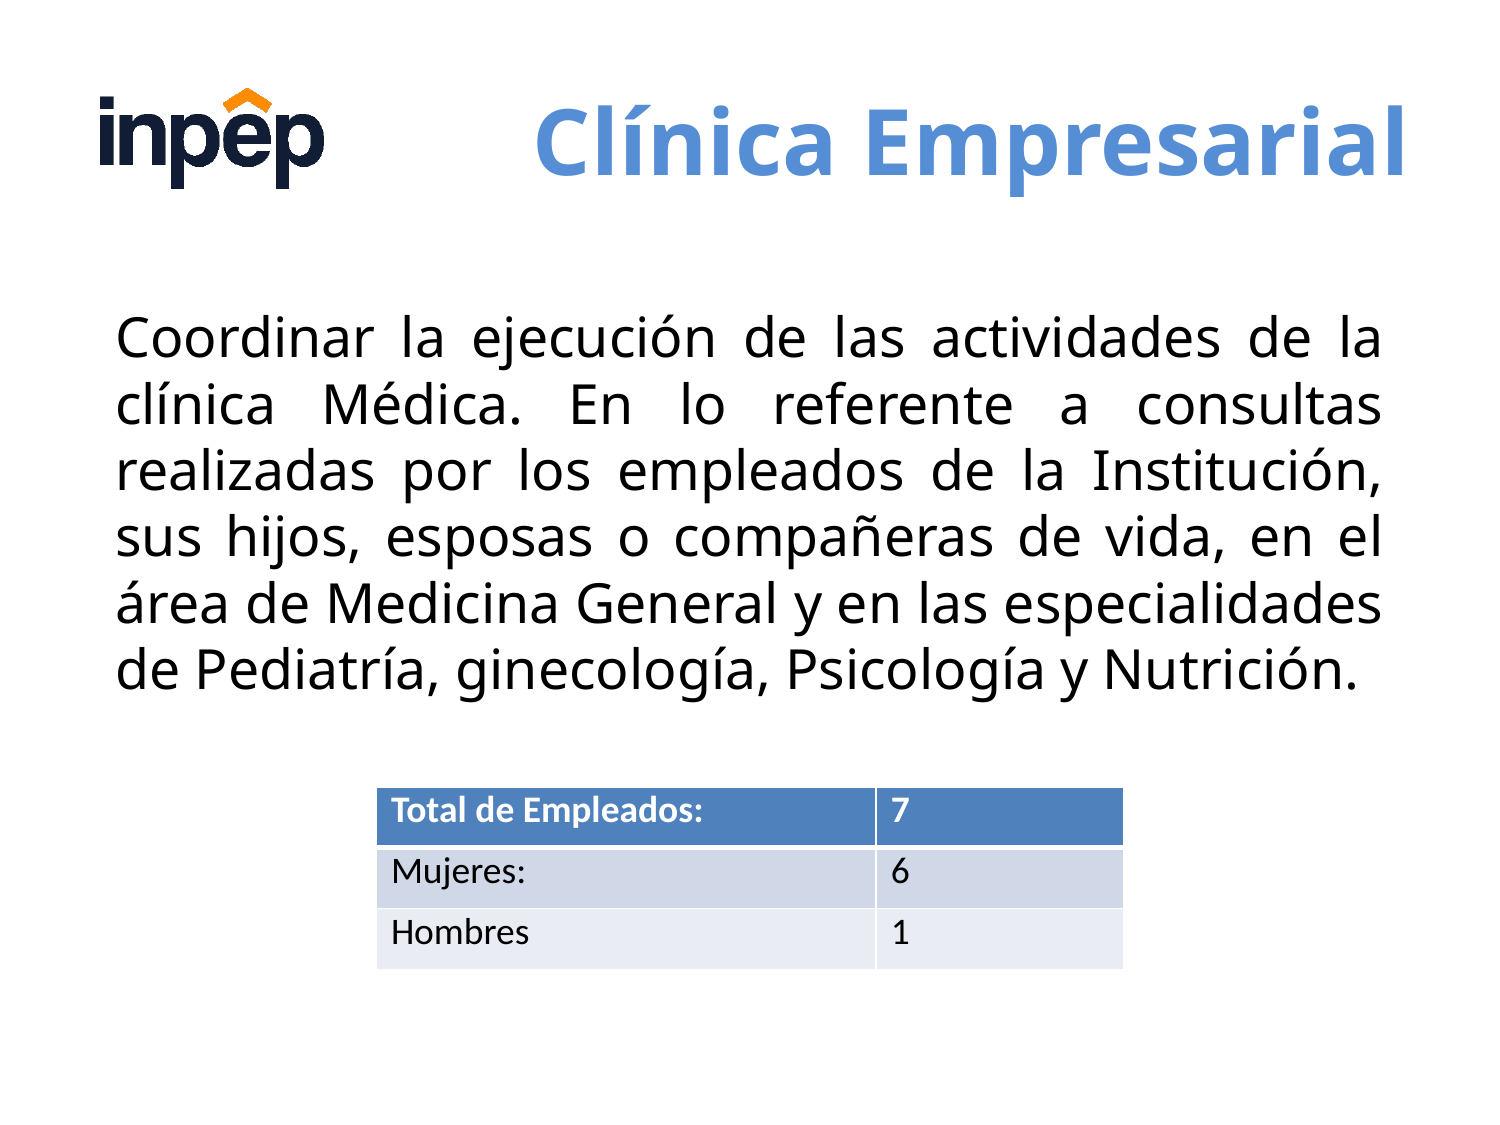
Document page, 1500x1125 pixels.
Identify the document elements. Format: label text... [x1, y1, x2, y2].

table_cell Hombres [377, 909, 875, 969]
picture [100, 88, 324, 190]
list Coordinar la ejecución de las actividades de la clínica Médica. En lo referente a consultas realizadas por los empleados de la Institución, sus hijos, esposas o compañeras de vida, en el área de Medicina General y en las especialidades de Pediatría, ginecología, Psicología y Nutrición. [100, 294, 1400, 725]
title Clínica Empresarial [75, 45, 1425, 233]
table_cell 6 [877, 850, 1123, 908]
table_cell Mujeres: [377, 850, 875, 908]
table_header Total de Empleados: [377, 788, 875, 845]
table_header 7 [877, 788, 1123, 845]
table_cell 1 [877, 909, 1123, 969]
